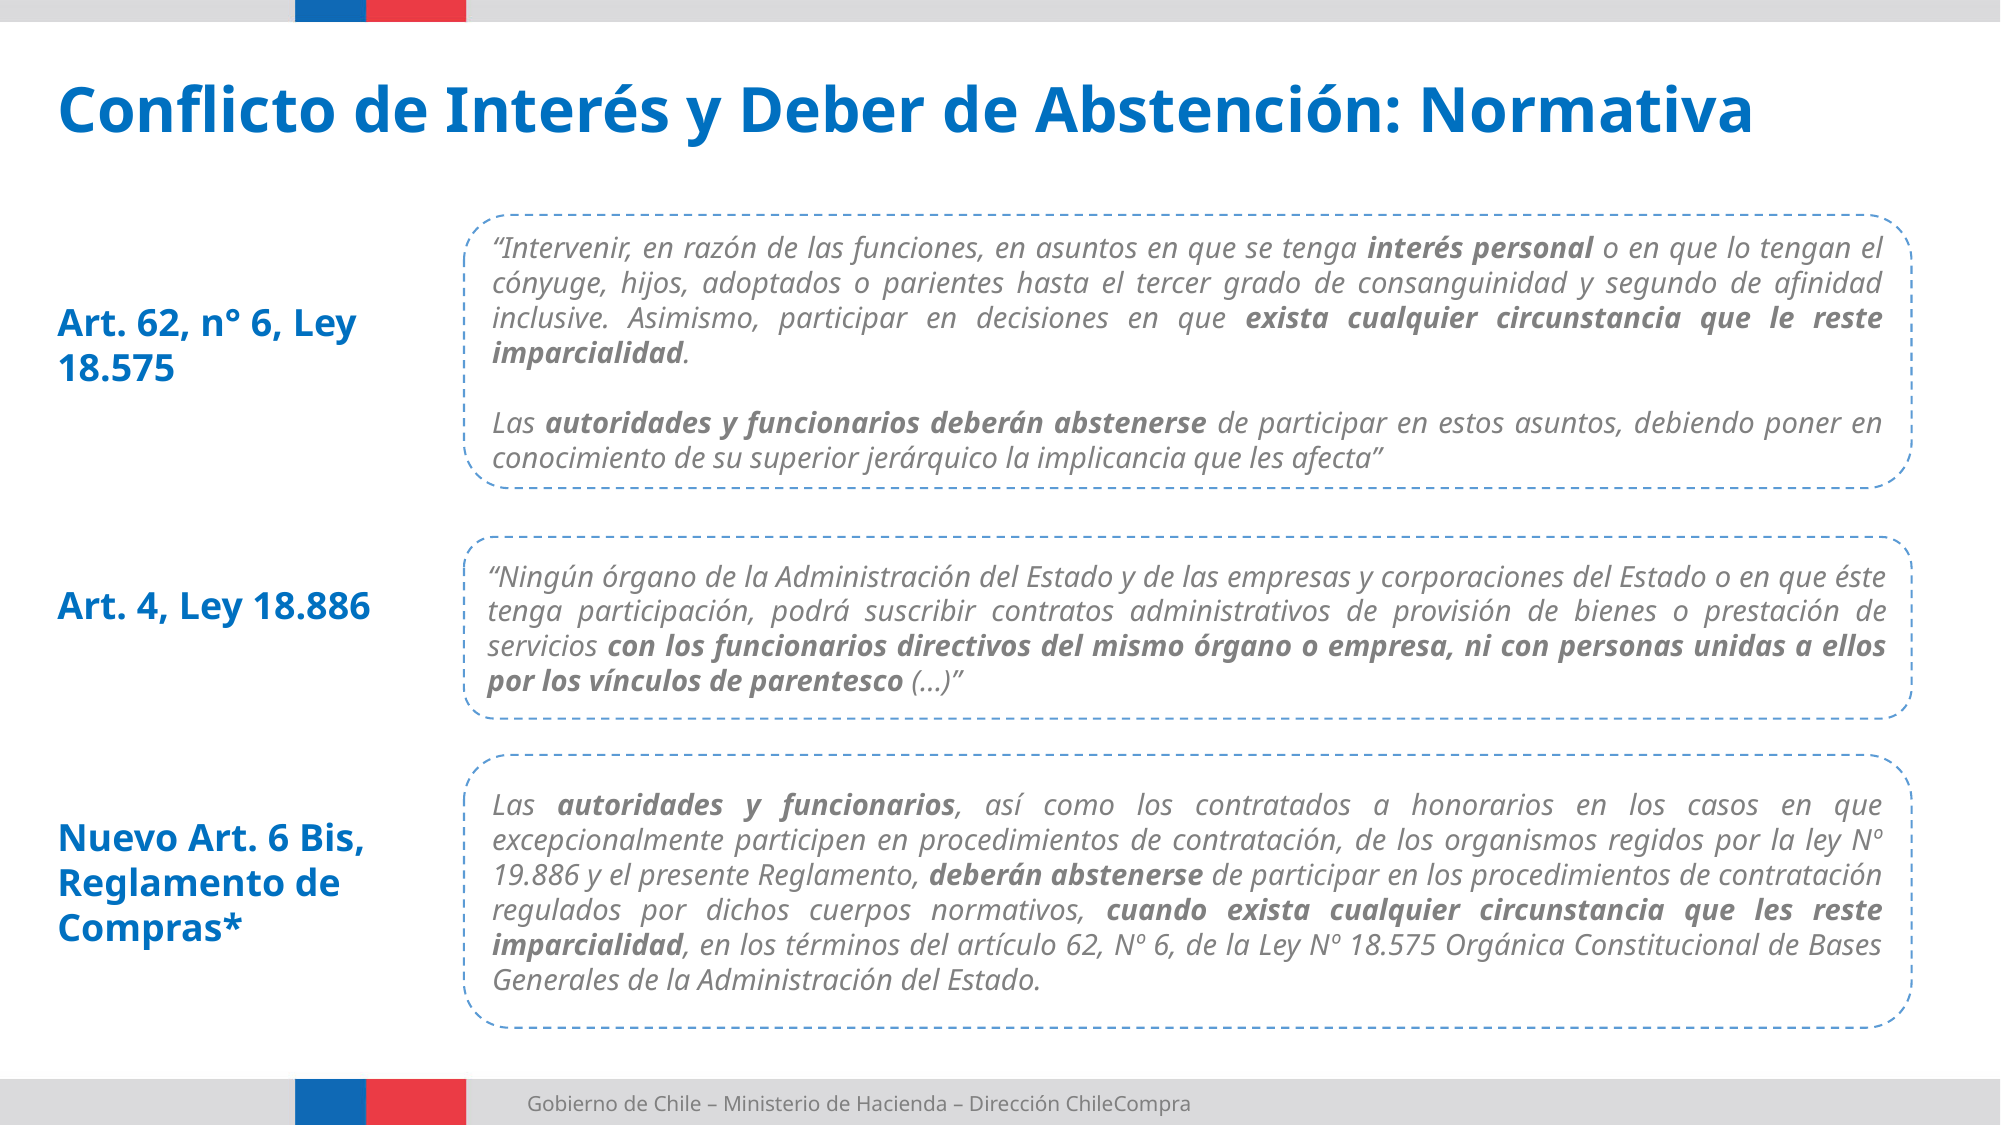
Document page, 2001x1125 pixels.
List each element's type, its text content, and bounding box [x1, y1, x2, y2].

text_box Art. 4, Ley 18.886 [42, 574, 446, 635]
text_box Art. 62, n° 6, Ley 18.575 [42, 291, 446, 397]
text_box Conflicto de Interés y Deber de Abstención: Normativa [42, 63, 2000, 153]
picture [0, 0, 2001, 1125]
text_box “Ningún órgano de la Administración del Estado y de las empresas y corporaciones del Estado o en que éste tenga participación, podrá suscribir contratos administrativos de provisión de bienes o prestación de servicios con los funcionarios directivos del mismo órgano o empresa, ni con personas unidas a ellos por los vínculos de parentesco (…)” [462, 535, 1913, 720]
text_box Nuevo Art. 6 Bis, Reglamento de Compras* [42, 806, 446, 957]
text_box Gobierno de Chile – Ministerio de Hacienda – Dirección ChileCompra [512, 1083, 1387, 1123]
text_box Las autoridades y funcionarios, así como los contratados a honorarios en los casos en que excepcionalmente participen en procedimientos de contratación, de los organismos regidos por la ley Nº 19.886 y el presente Reglamento, deberán abstenerse de participar en los procedimientos de contratación regulados por dichos cuerpos normativos, cuando exista cualquier circunstancia que les reste imparcialidad, en los términos del artículo 62, Nº 6, de la Ley Nº 18.575 Orgánica Constitucional de Bases Generales de la Administración del Estado. [462, 753, 1913, 1029]
text_box “Intervenir, en razón de las funciones, en asuntos en que se tenga interés personal o en que lo tengan el cónyuge, hijos, adoptados o parientes hasta el tercer grado de consanguinidad y segundo de afinidad inclusive. Asimismo, participar en decisiones en que exista cualquier circunstancia que le reste imparcialidad. Las autoridades y funcionarios deberán abstenerse de participar en estos asuntos, debiendo poner en conocimiento de su superior jerárquico la implicancia que les afecta” [462, 213, 1913, 490]
